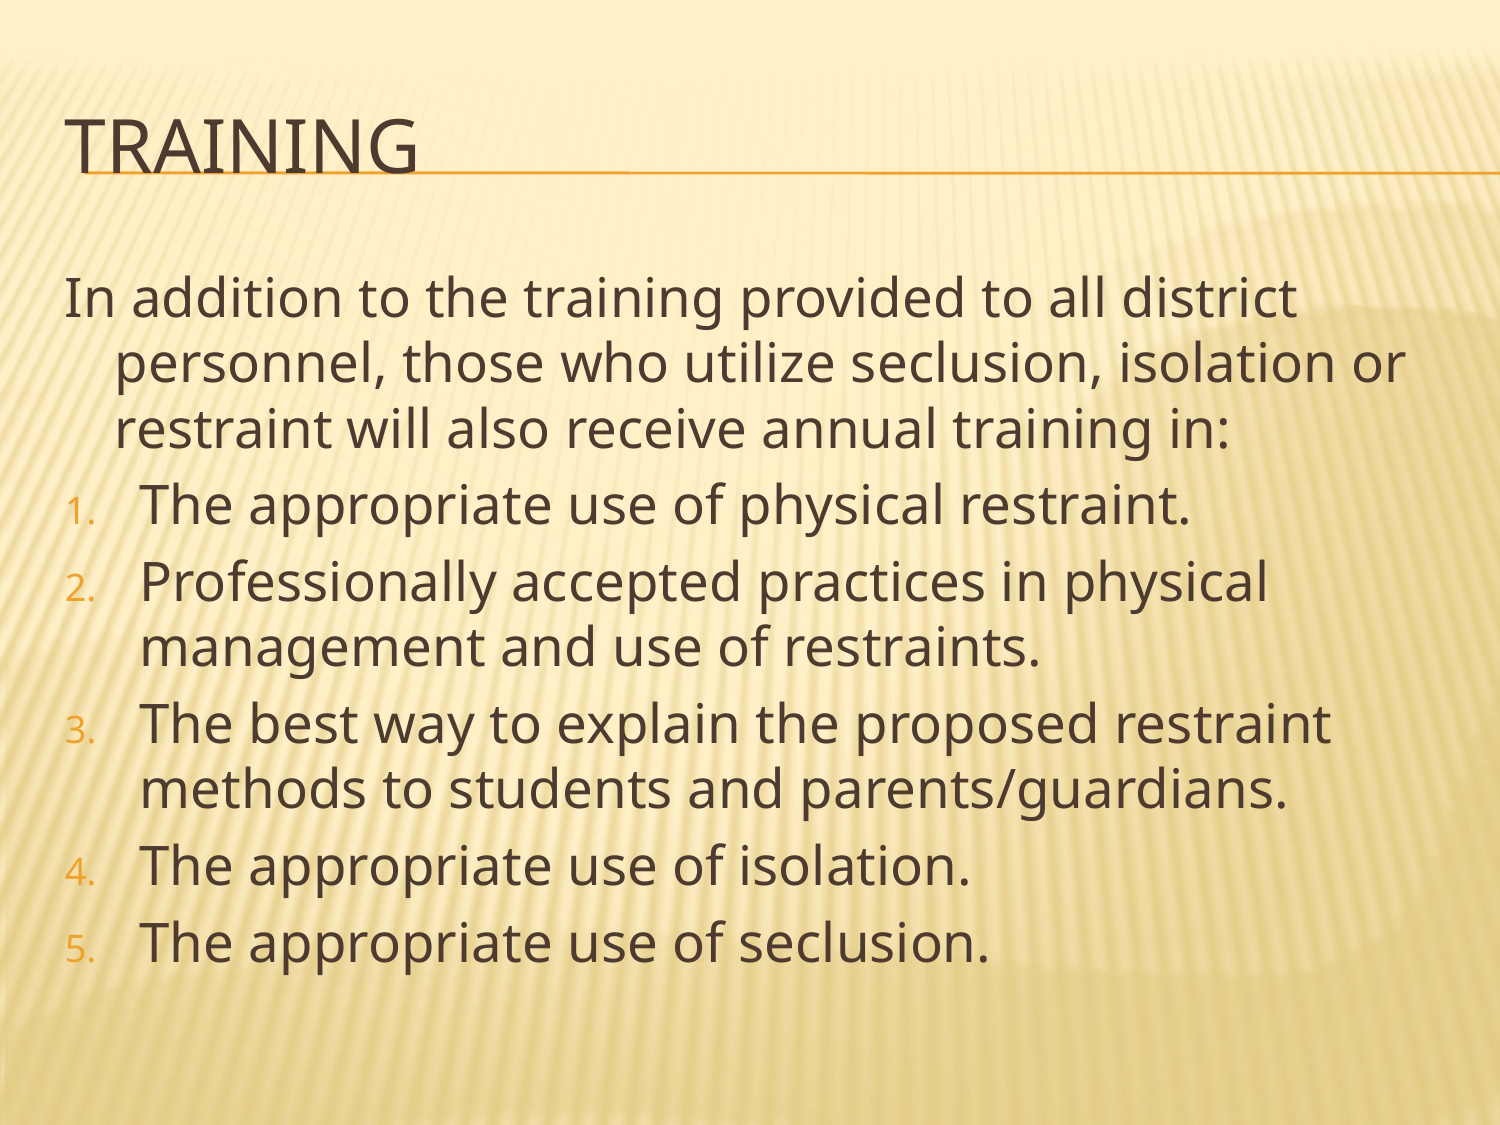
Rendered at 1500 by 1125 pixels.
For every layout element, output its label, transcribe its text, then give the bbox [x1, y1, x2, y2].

title training [50, 75, 1475, 213]
list In addition to the training provided to all district personnel, those who utilize seclusion, isolation or restraint will also receive annual training in: The appropriate use of physical restraint. Professionally accepted practices in physical management and use of restraints. The best way to explain the proposed restraint methods to students and parents/guardians. The appropriate use of isolation. The appropriate use of seclusion. [50, 254, 1475, 998]
